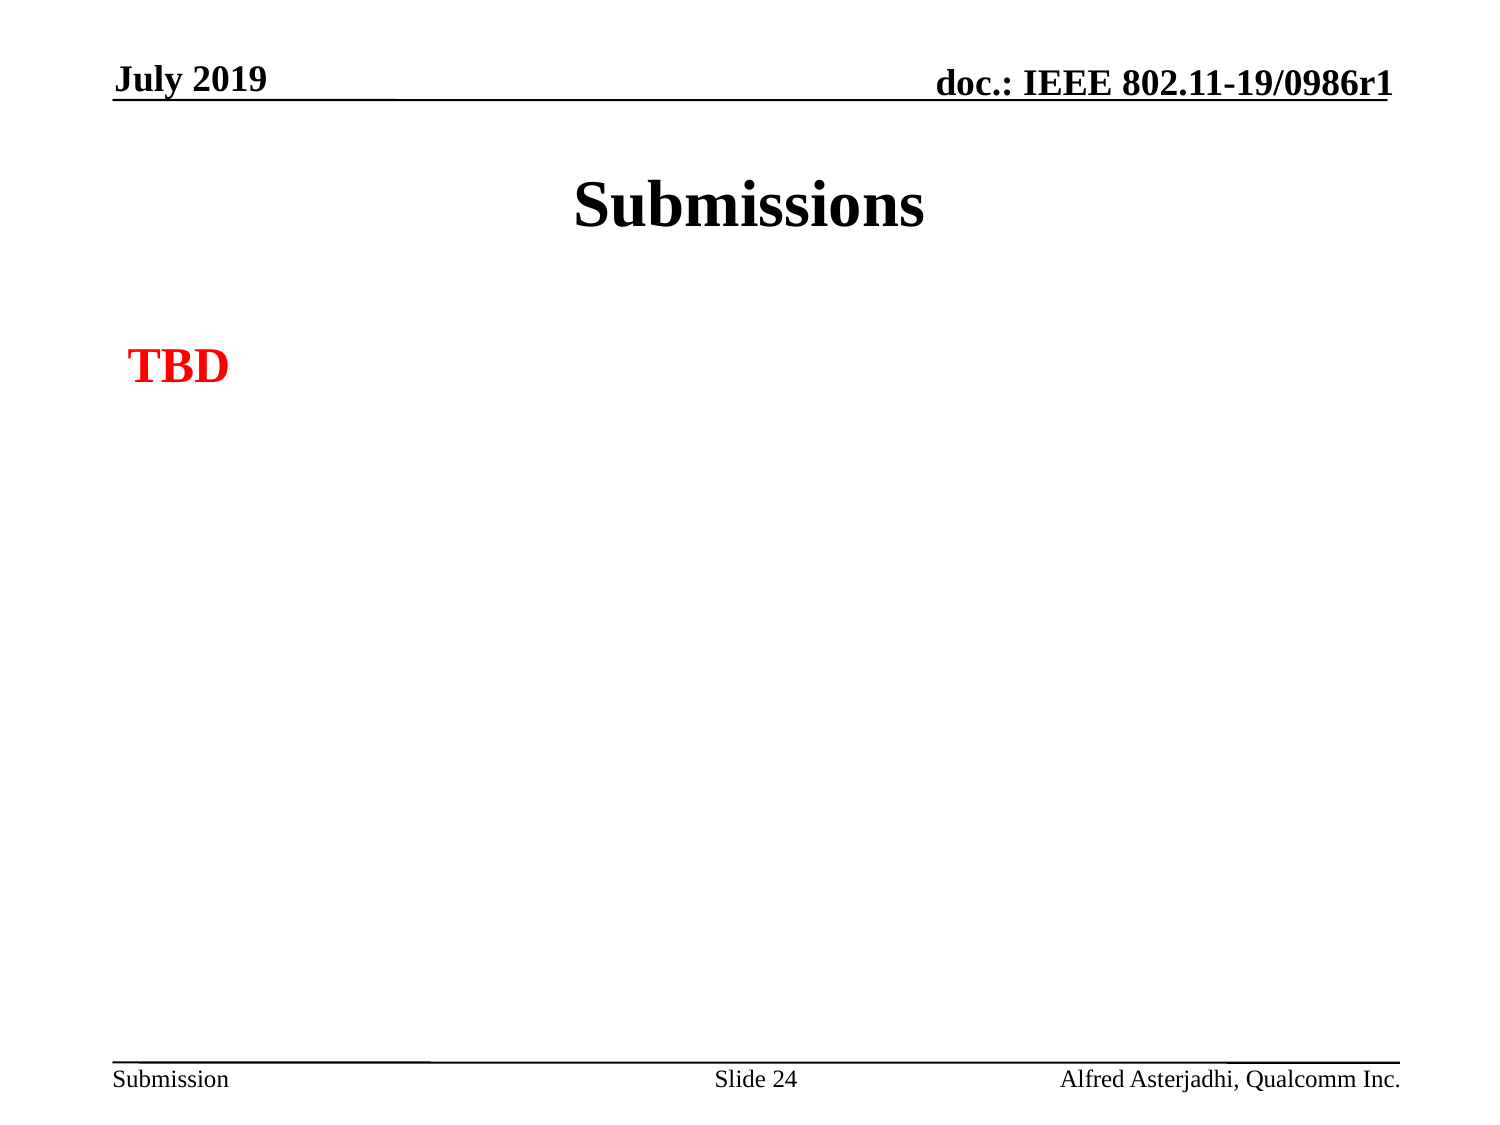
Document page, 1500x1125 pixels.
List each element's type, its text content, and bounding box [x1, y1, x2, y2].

footer Alfred Asterjadhi, Qualcomm Inc. [878, 1061, 1402, 1093]
slide_number Slide 24 [712, 1061, 800, 1123]
title Submissions [112, 112, 1388, 288]
list TBD [112, 324, 1388, 1000]
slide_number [114, 54, 423, 100]
